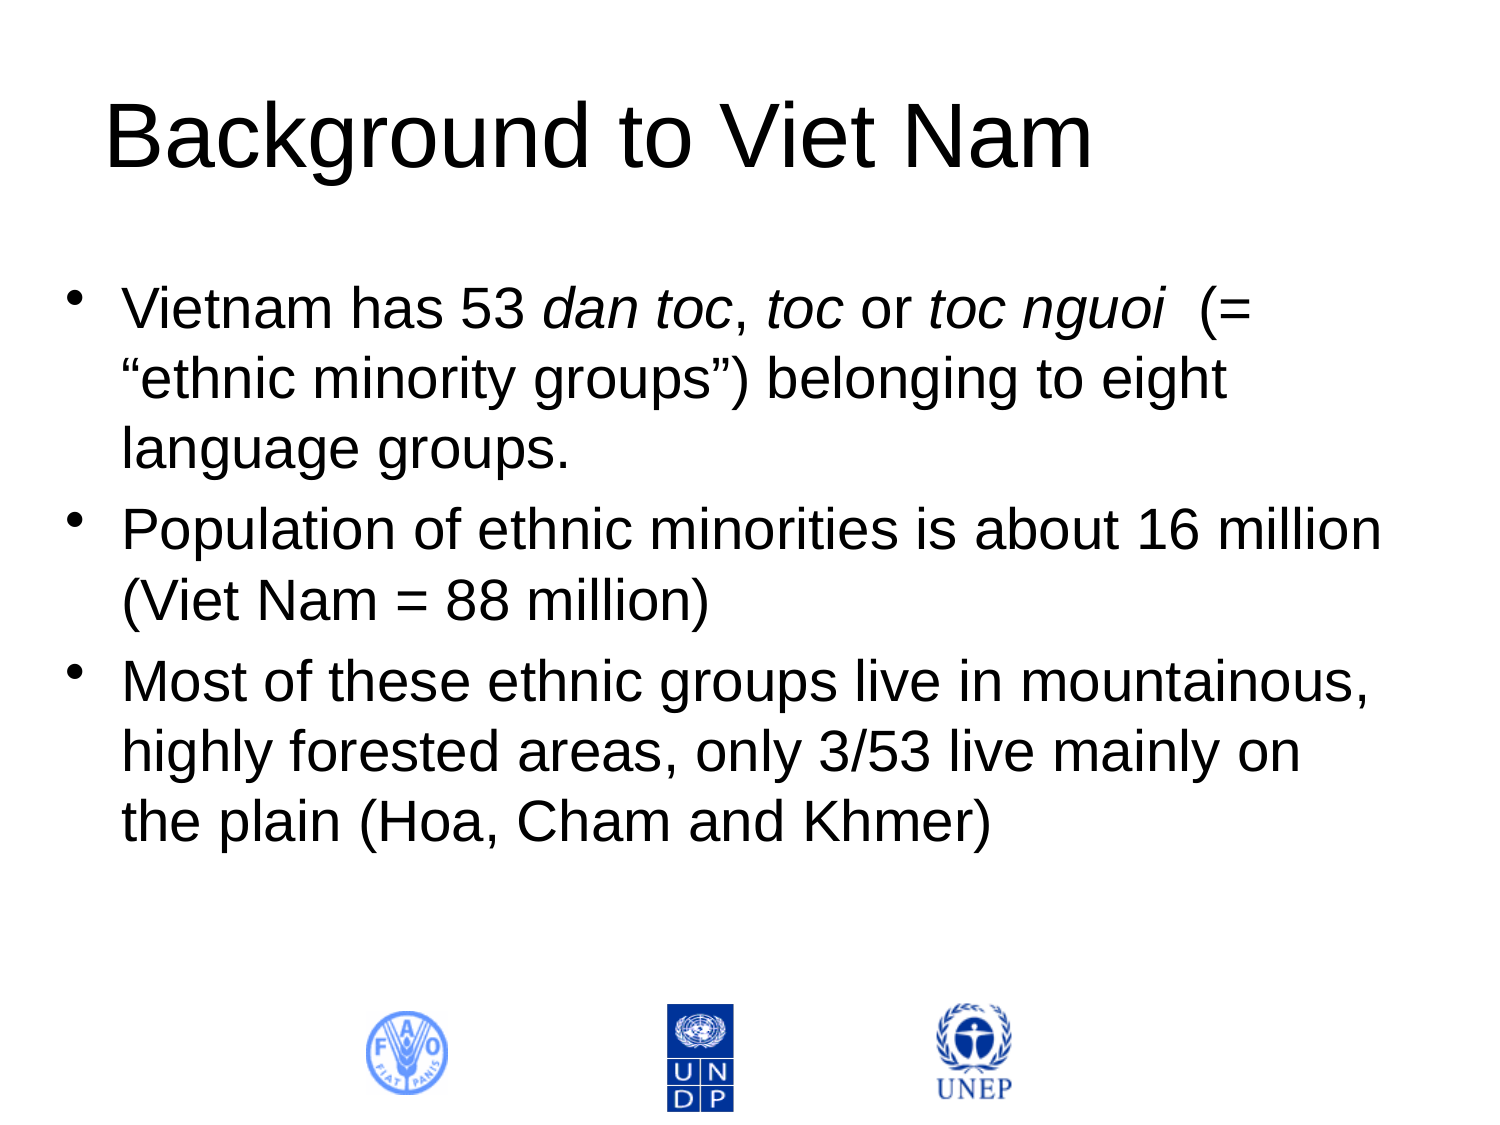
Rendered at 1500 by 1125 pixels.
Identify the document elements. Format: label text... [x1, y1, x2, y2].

picture [366, 1011, 448, 1095]
picture [912, 1006, 1038, 1104]
list Vietnam has 53 dan toc, toc or toc nguoi (= “ethnic minority groups”) belonging to eight language groups. Population of ethnic minorities is about 16 million (Viet Nam = 88 million) Most of these ethnic groups live in mountainous, highly forested areas, only 3/53 live mainly on the plain (Hoa, Cham and Khmer) [49, 262, 1401, 1006]
title Background to Viet Nam [49, 37, 1151, 226]
picture [666, 1006, 735, 1113]
